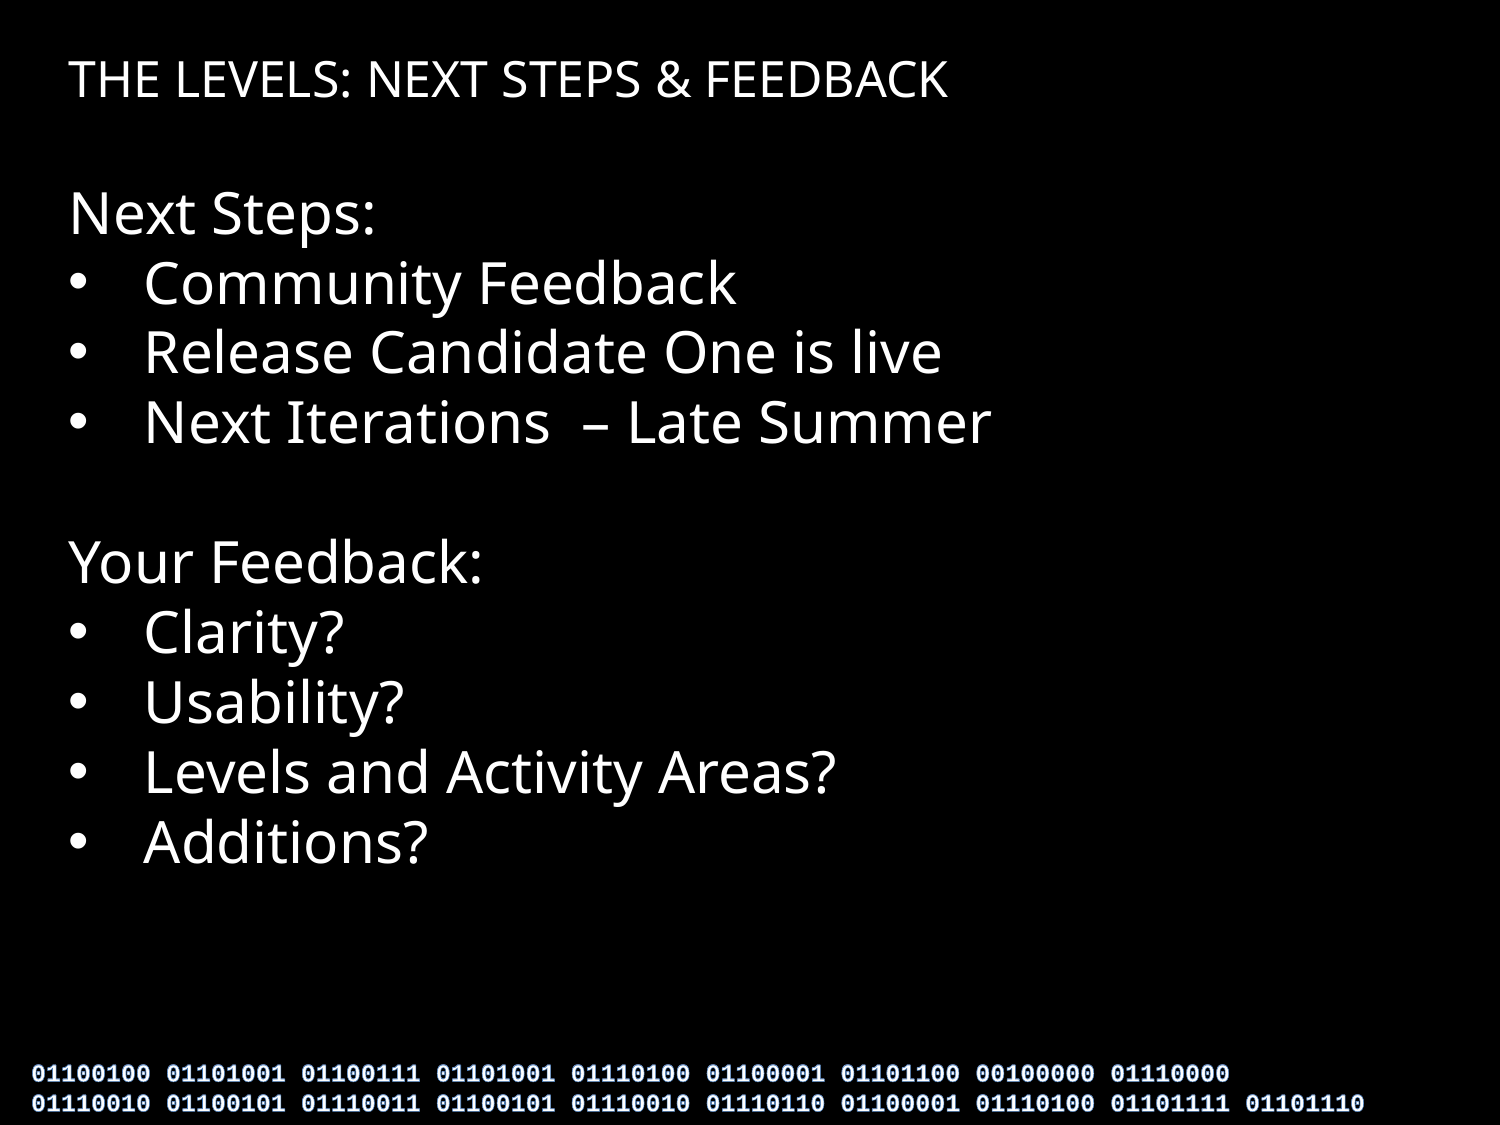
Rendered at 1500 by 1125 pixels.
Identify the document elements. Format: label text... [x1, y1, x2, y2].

text_box THE LEVELS: NEXT STEPS & FEEDBACK [54, 39, 1500, 115]
text_box 01100100 01101001 01100111 01101001 01110100 01100001 01101100 00100000 01110000 01110010 01100101 01110011 01100101 01110010 01110110 01100001 01110100 01101111 01101110 [16, 1049, 1500, 1124]
text_box Next Steps: Community Feedback Release Candidate One is live Next Iterations – Late Summer Your Feedback: Clarity? Usability? Levels and Activity Areas? Additions? [54, 168, 1418, 883]
